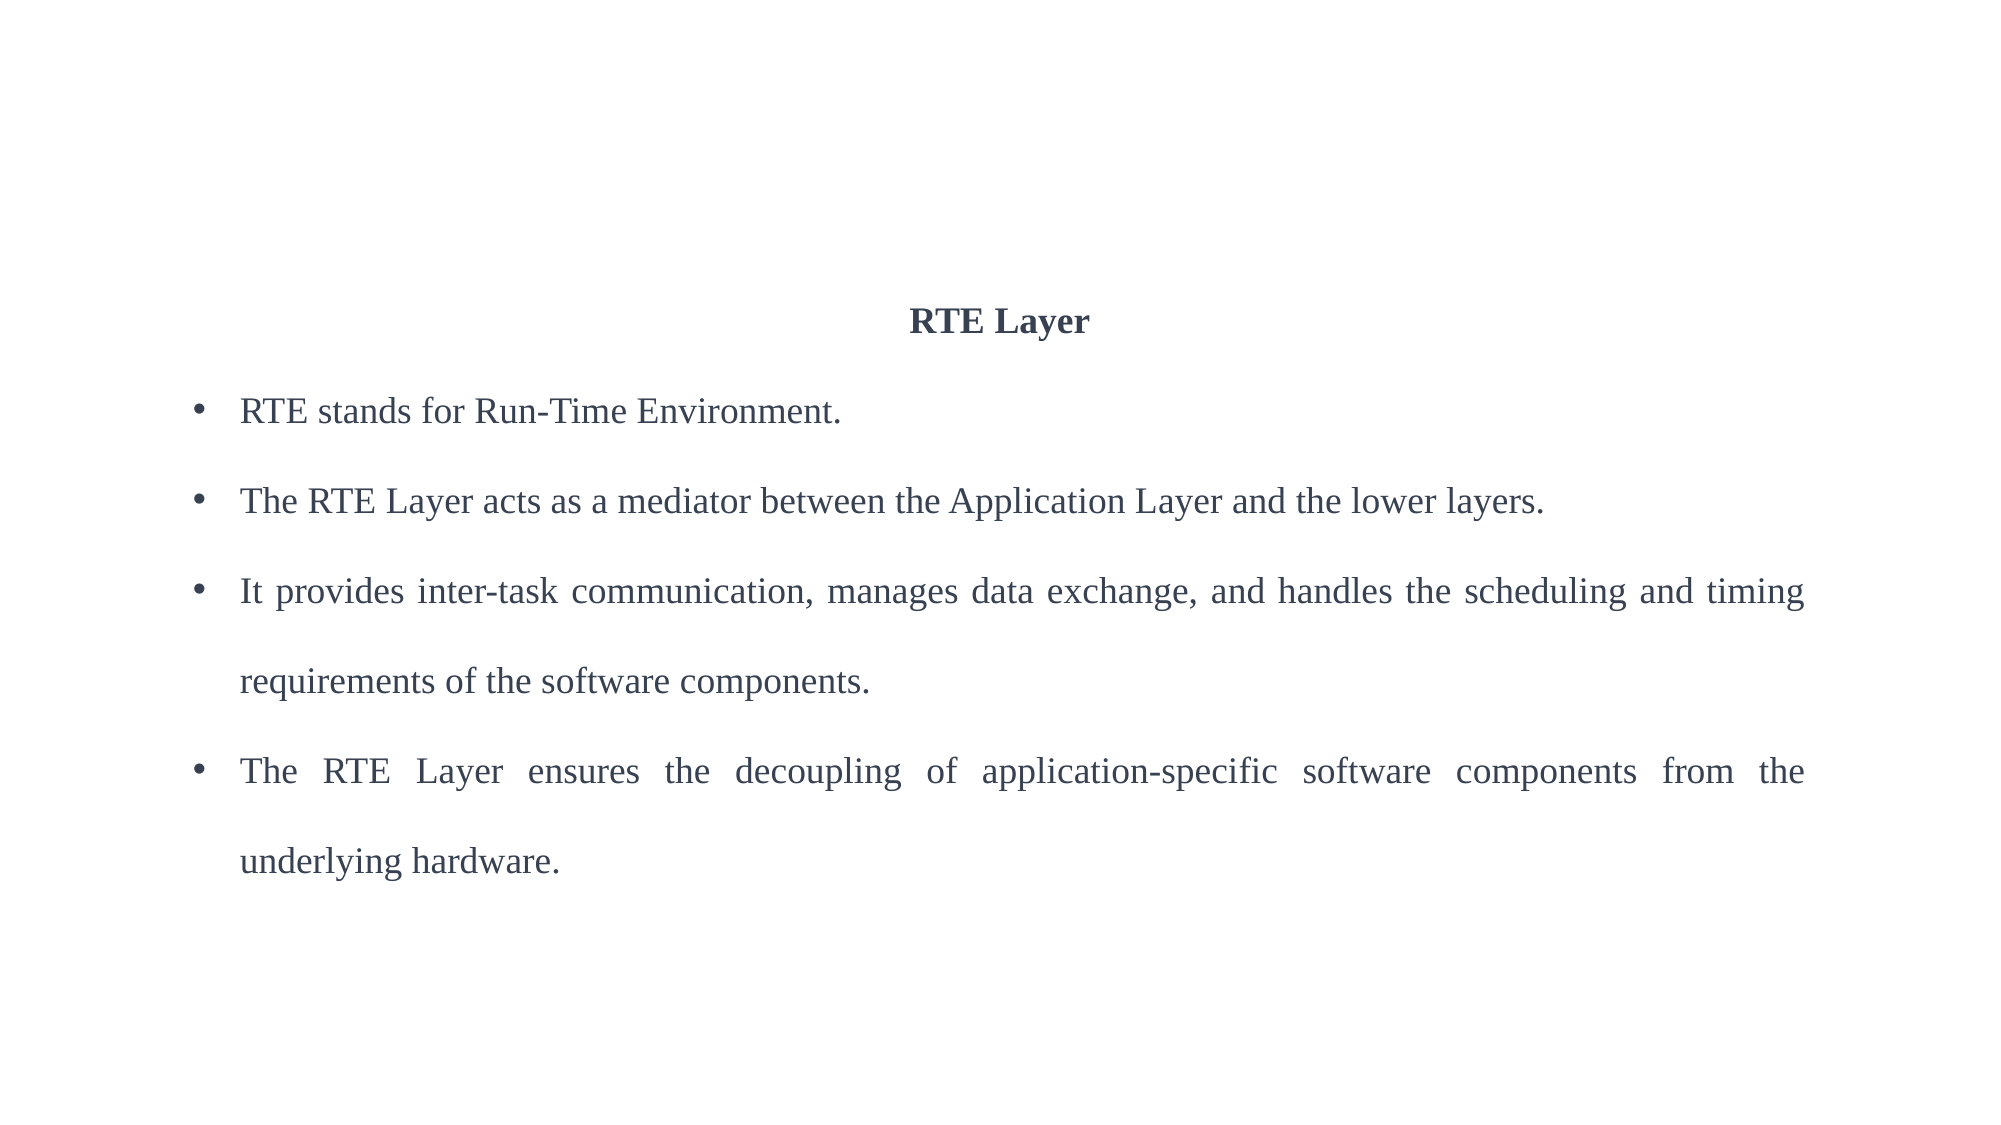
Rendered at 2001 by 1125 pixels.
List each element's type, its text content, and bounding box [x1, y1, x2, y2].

text_box RTE Layer RTE stands for Run-Time Environment. The RTE Layer acts as a mediator between the Application Layer and the lower layers. It provides inter-task communication, manages data exchange, and handles the scheduling and timing requirements of the software components. The RTE Layer ensures the decoupling of application-specific software components from the underlying hardware. [178, 243, 1822, 889]
